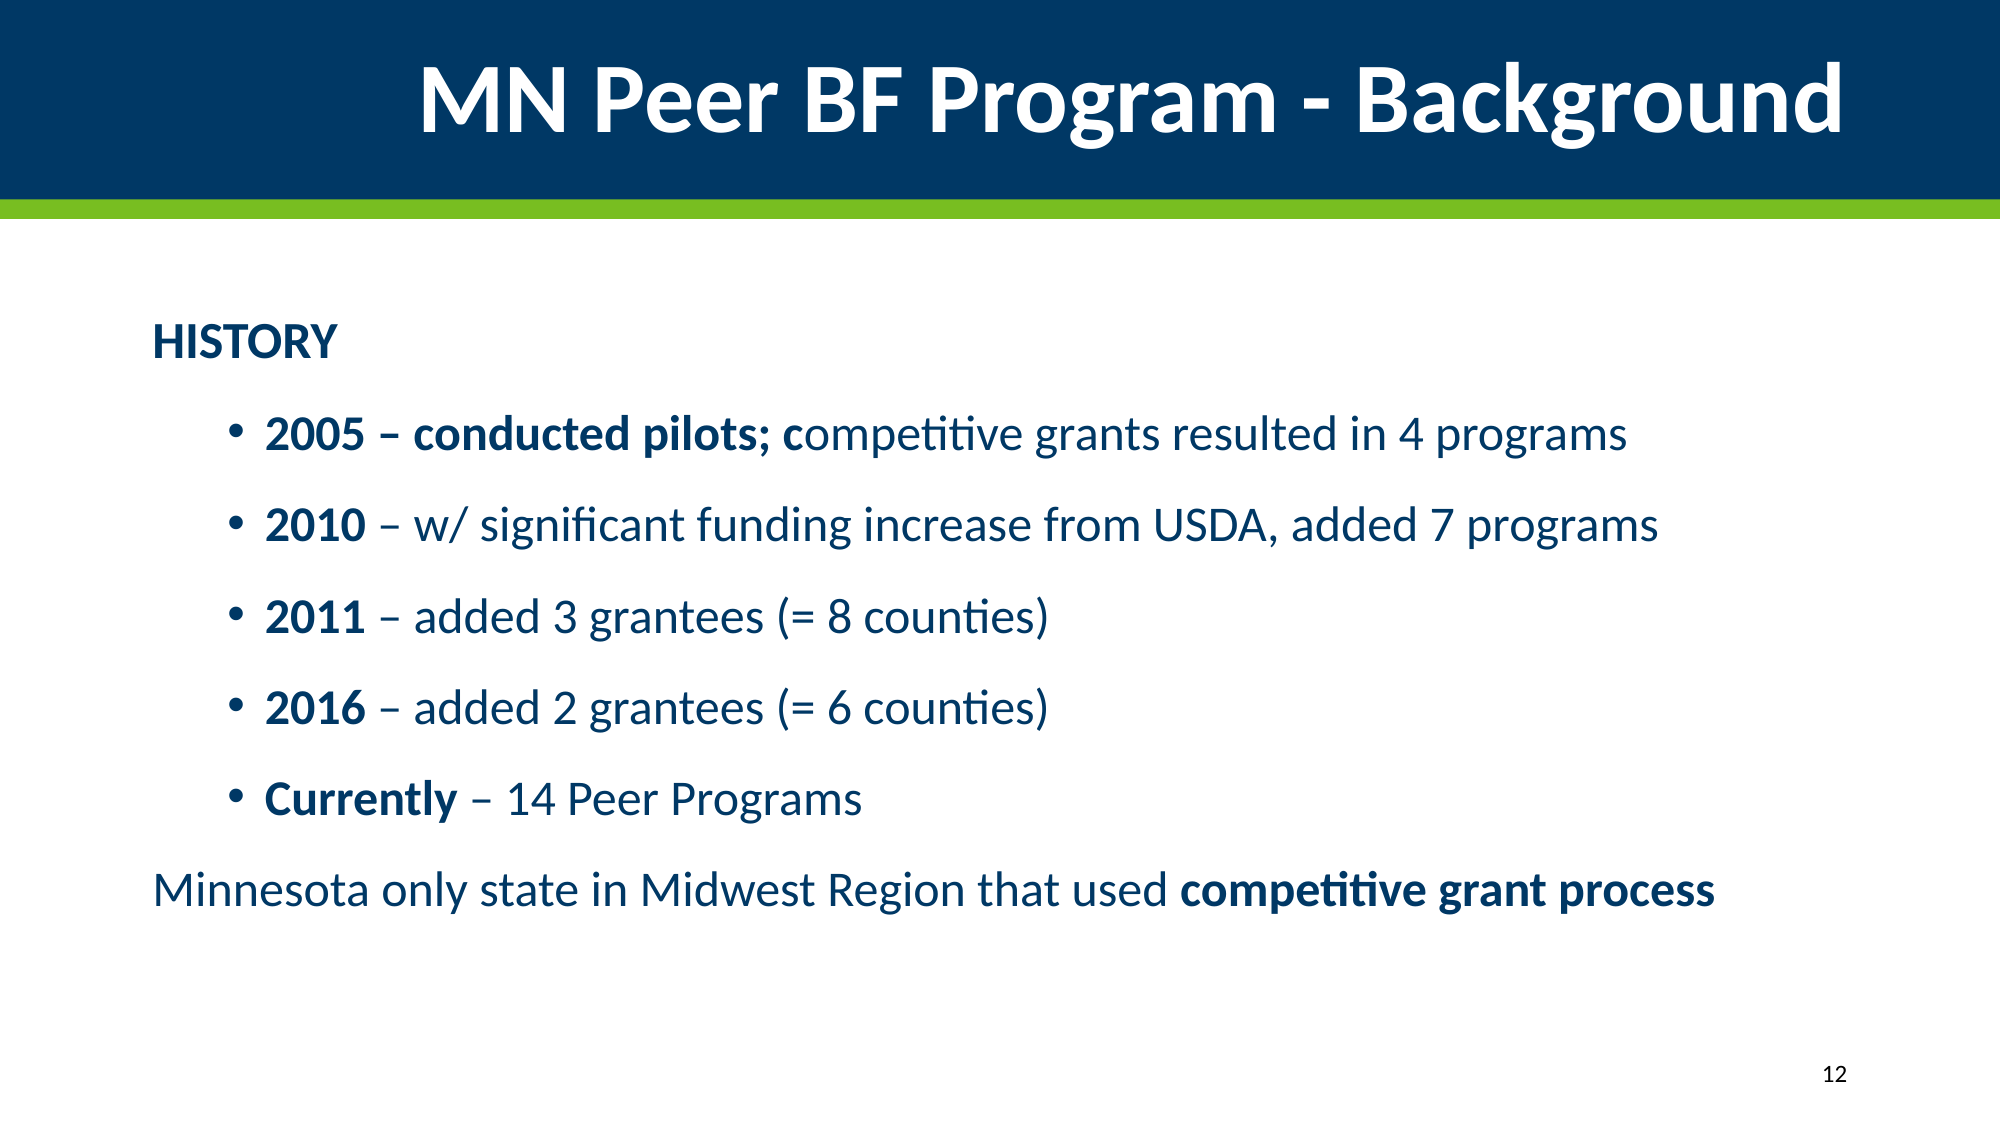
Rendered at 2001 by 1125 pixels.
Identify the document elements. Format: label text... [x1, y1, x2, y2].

list HISTORY 2005 – conducted pilots; competitive grants resulted in 4 programs 2010 – w/ significant funding increase from USDA, added 7 programs 2011 – added 3 grantees (= 8 counties) 2016 – added 2 grantees (= 6 counties) Currently – 14 Peer Programs Minnesota only state in Midwest Region that used competitive grant process [137, 299, 1863, 1014]
slide_number 12 [1622, 1042, 1863, 1103]
title MN Peer BF Program - Background [137, 24, 1863, 175]
